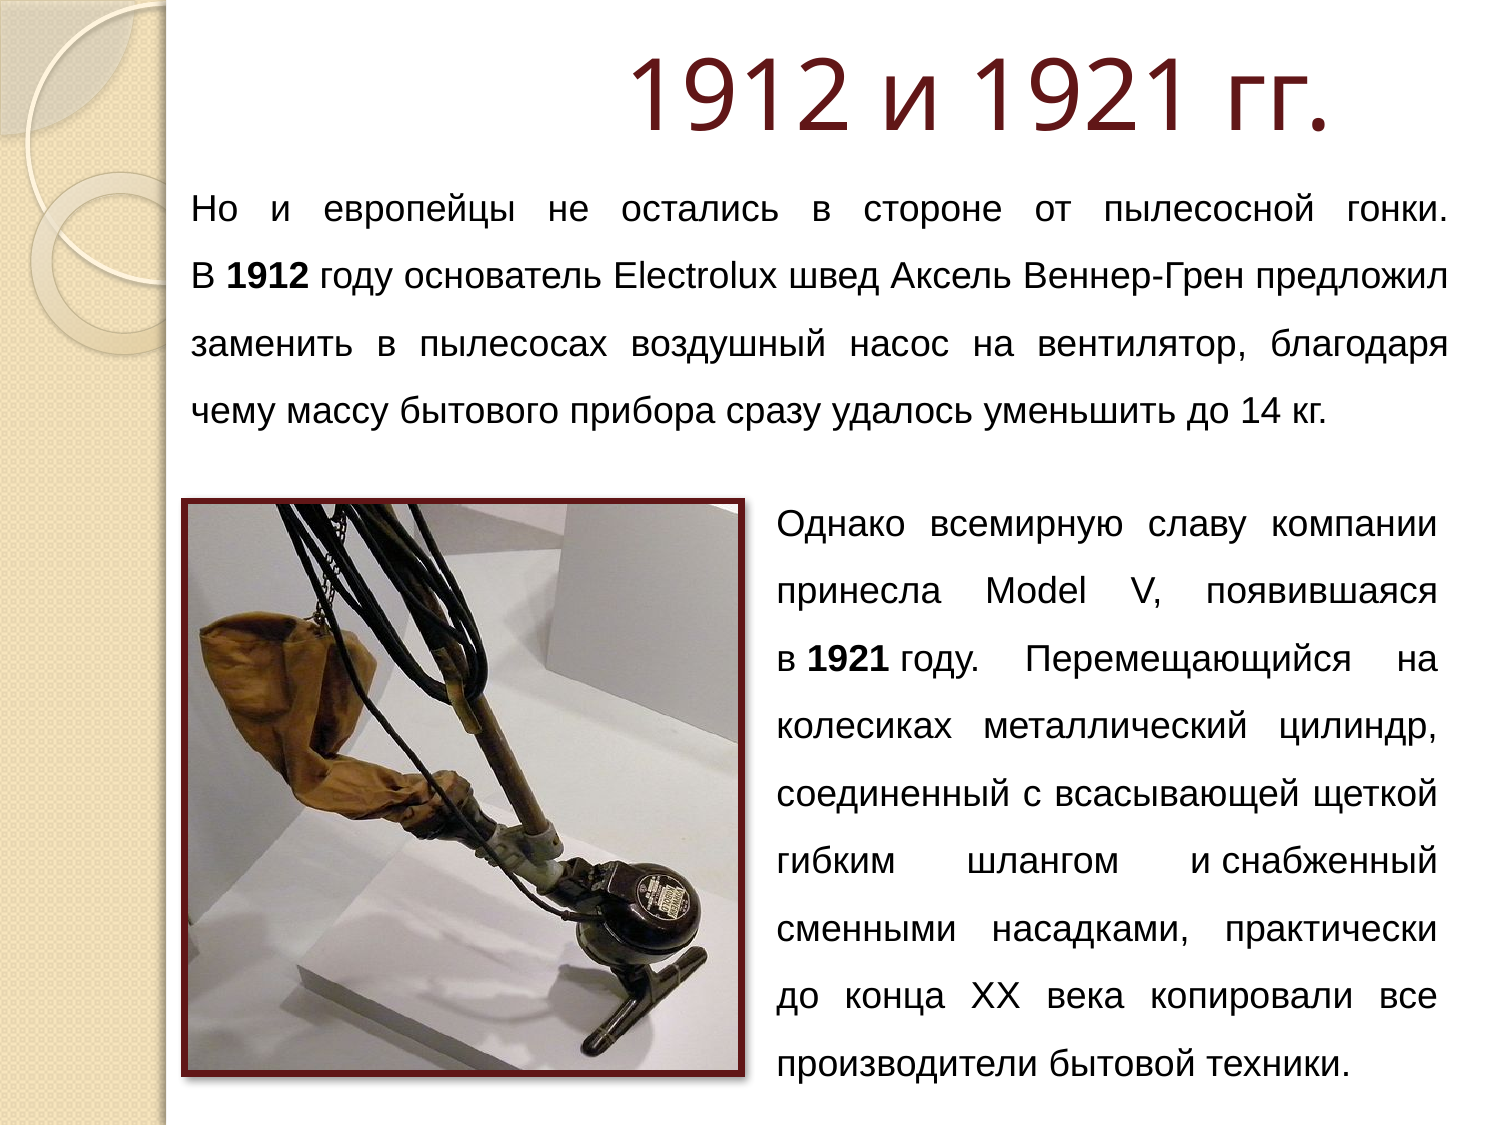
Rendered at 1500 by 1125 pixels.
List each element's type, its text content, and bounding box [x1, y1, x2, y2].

text_box Но и европейцы не остались в стороне от пылесосной гонки. В 1912 году основатель Electrolux швед Аксель Веннер-Грен предложил заменить в пылесосах воздушный насос на вентилятор, благодаря чему массу бытового прибора сразу удалось уменьшить до 14 кг. [175, 153, 1465, 439]
text_box Однако всемирную славу компании принесла Model V, появившаяся в 1921 году. Перемещающийся на колесиках металлический цилиндр, соединенный с всасывающей щеткой гибким шлангом и снабженный сменными насадками, практически до конца XX века копировали все производители бытовой техники. [761, 468, 1453, 1091]
picture [187, 503, 739, 1071]
text_box 1912 и 1921 гг. [609, 23, 1500, 159]
